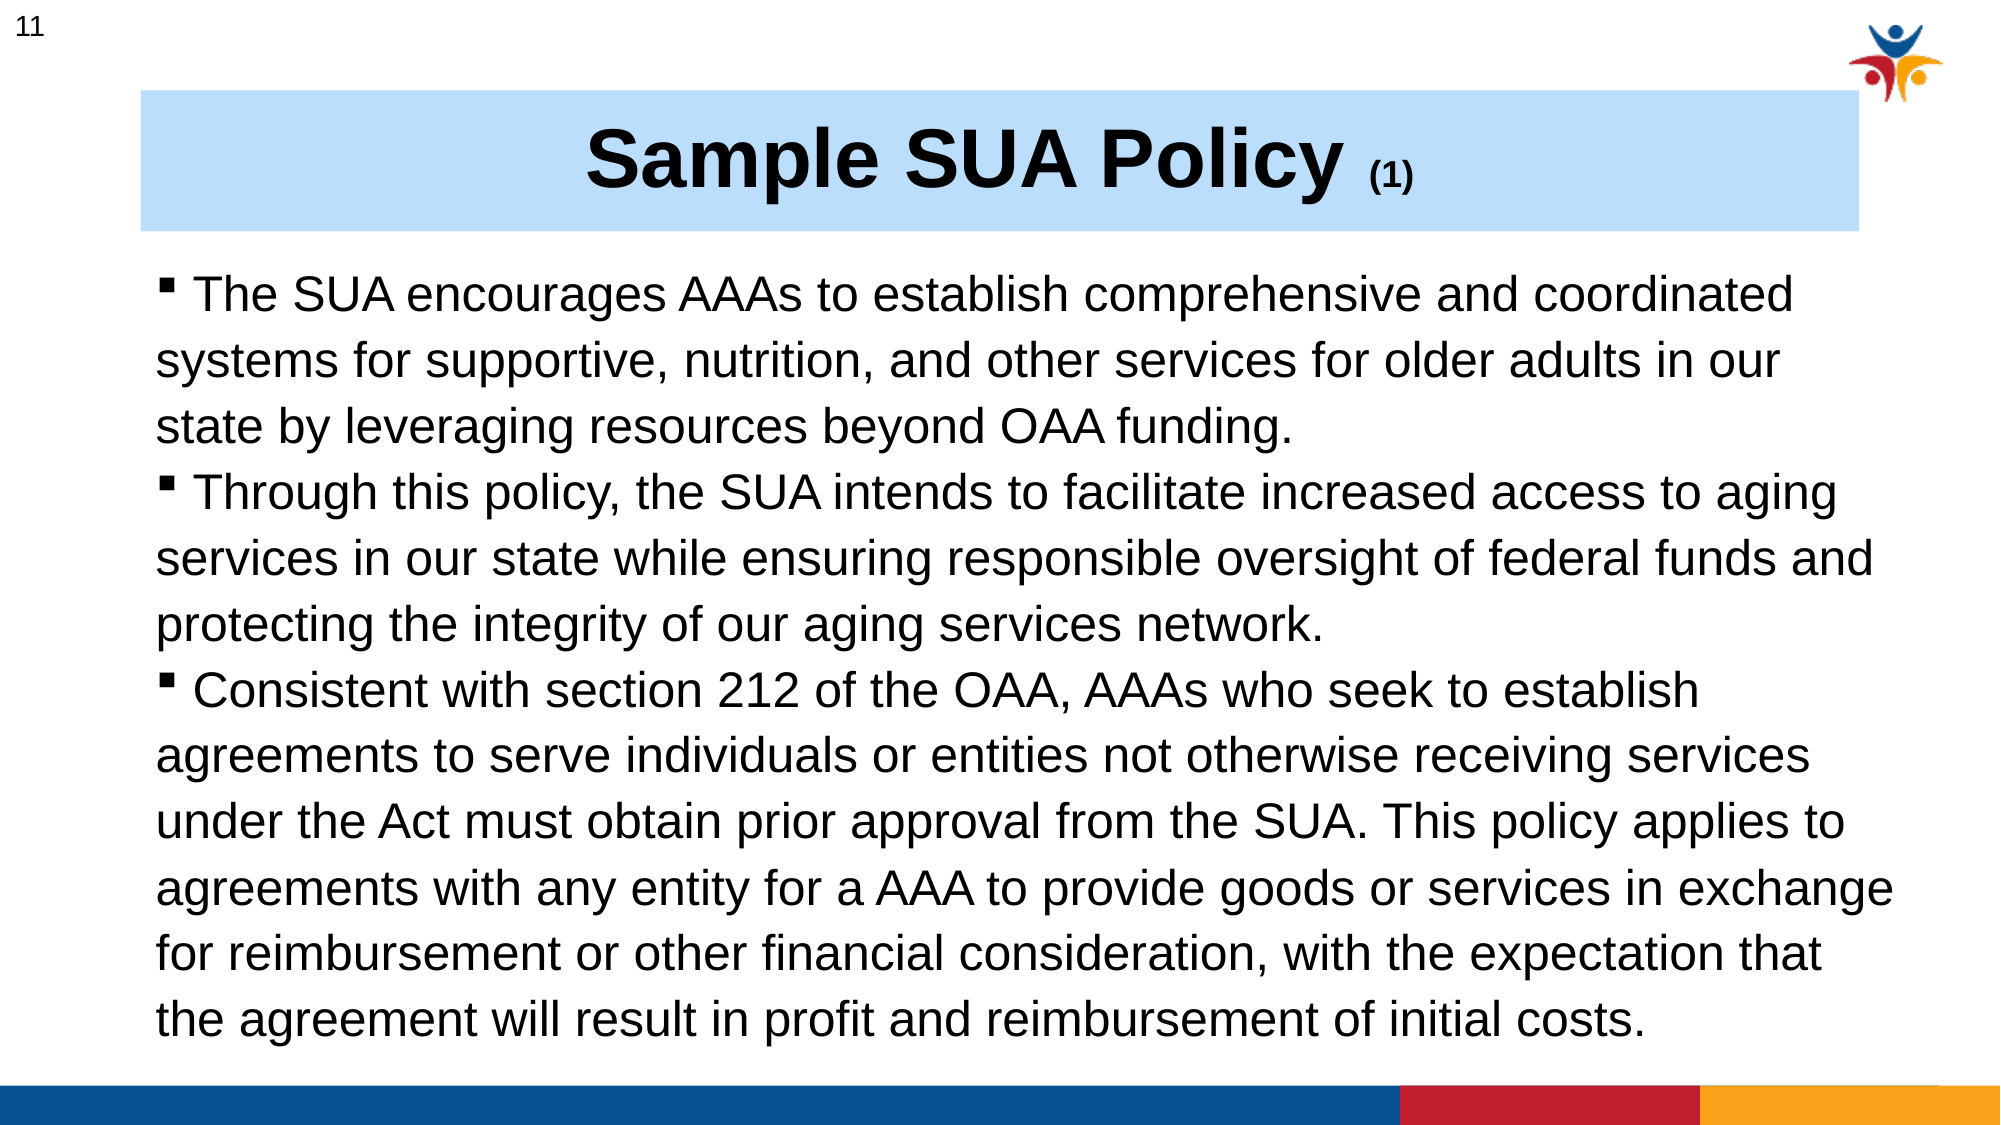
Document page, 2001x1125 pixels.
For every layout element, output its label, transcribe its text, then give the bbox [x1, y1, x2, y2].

picture [1849, 25, 1943, 102]
text_box 11 [0, 0, 75, 50]
list The SUA encourages AAAs to establish comprehensive and coordinated systems for supportive, nutrition, and other services for older adults in our state by leveraging resources beyond OAA funding. Through this policy, the SUA intends to facilitate increased access to aging services in our state while ensuring responsible oversight of federal funds and protecting the integrity of our aging services network. Consistent with section 212 of the OAA, AAAs who seek to establish agreements to serve individuals or entities not otherwise receiving services under the Act must obtain prior approval from the SUA. This policy applies to agreements with any entity for a AAA to provide goods or services in exchange for reimbursement or other financial consideration, with the expectation that the agreement will result in profit and reimbursement of initial costs. [140, 247, 1919, 1080]
title Sample SUA Policy (1) [140, 90, 1860, 232]
